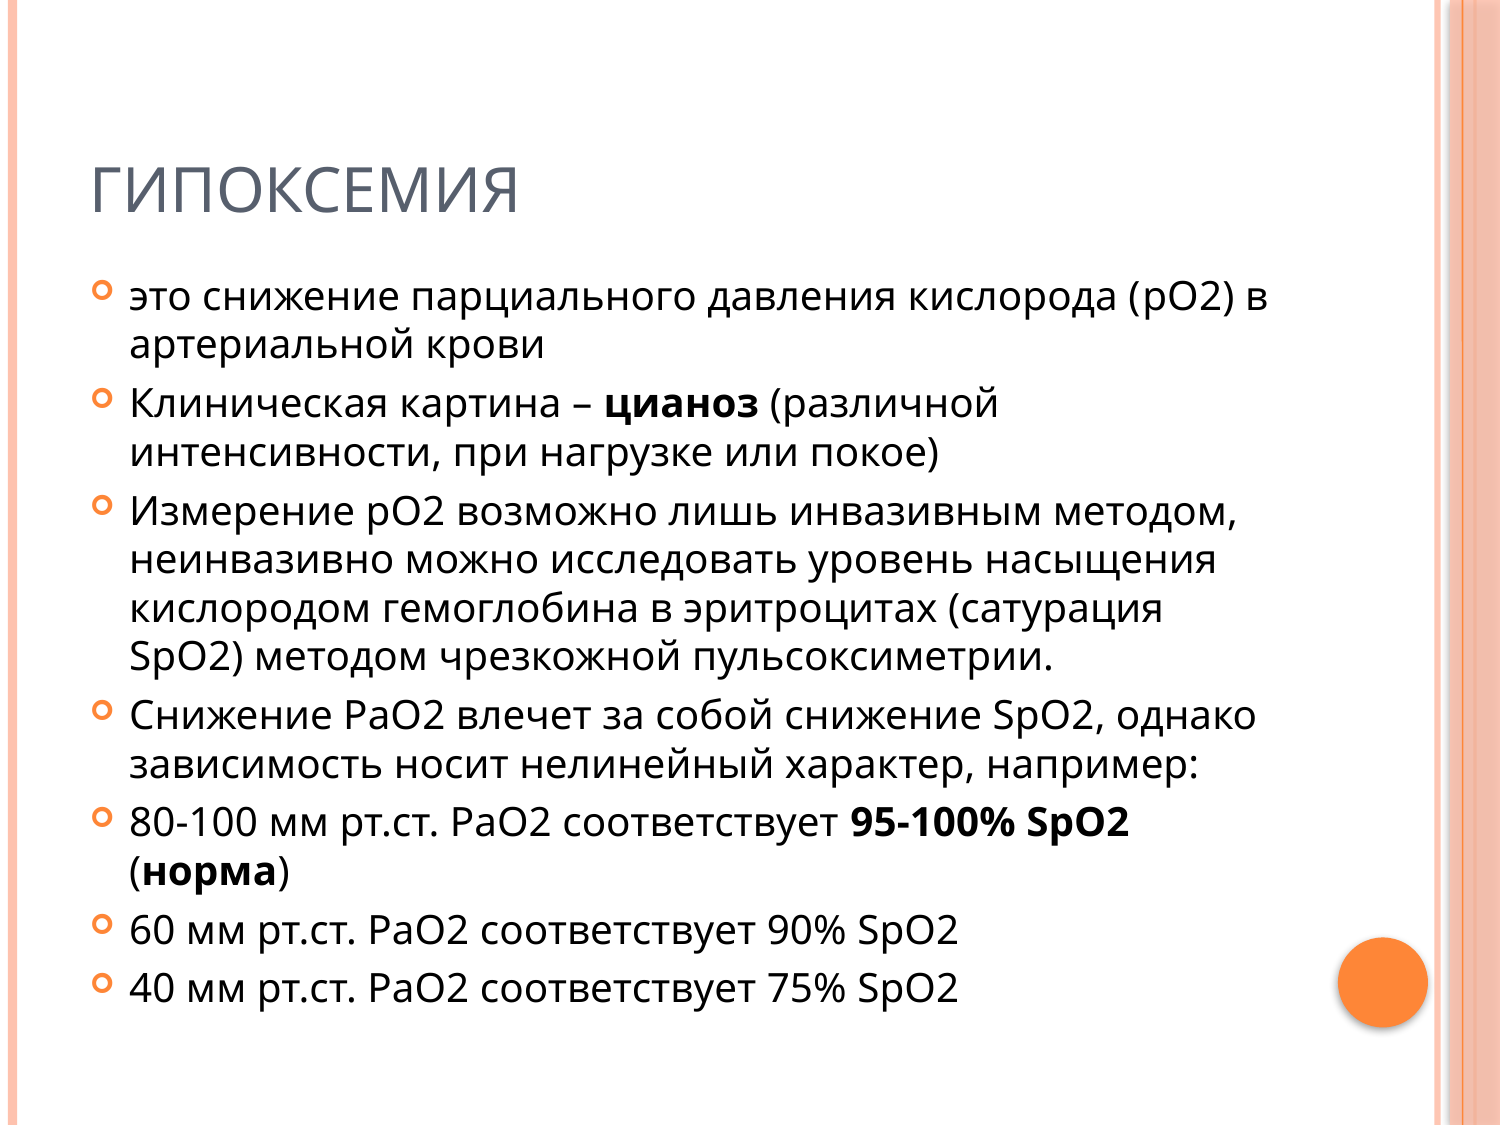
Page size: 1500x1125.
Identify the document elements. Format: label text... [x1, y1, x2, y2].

list это снижение парциального давления кислорода (pO2) в артериальной крови Клиническая картина – цианоз (различной интенсивности, при нагрузке или покое) Измерение pO2 возможно лишь инвазивным методом, неинвазивно можно исследовать уровень насыщения кислородом гемоглобина в эритроцитах (сатурация SpO2) методом чрезкожной пульсоксиметрии. Снижение PaO2 влечет за собой снижение SpO2, однако зависимость носит нелинейный характер, например: 80-100 мм рт.ст. PaO2 соответствует 95-100% SpO2 (норма) 60 мм рт.ст. PaO2 соответствует 90% SpO2 40 мм рт.ст. PaO2 соответствует 75% SpO2 [75, 262, 1300, 1062]
title Гипоксемия [75, 45, 1300, 233]
